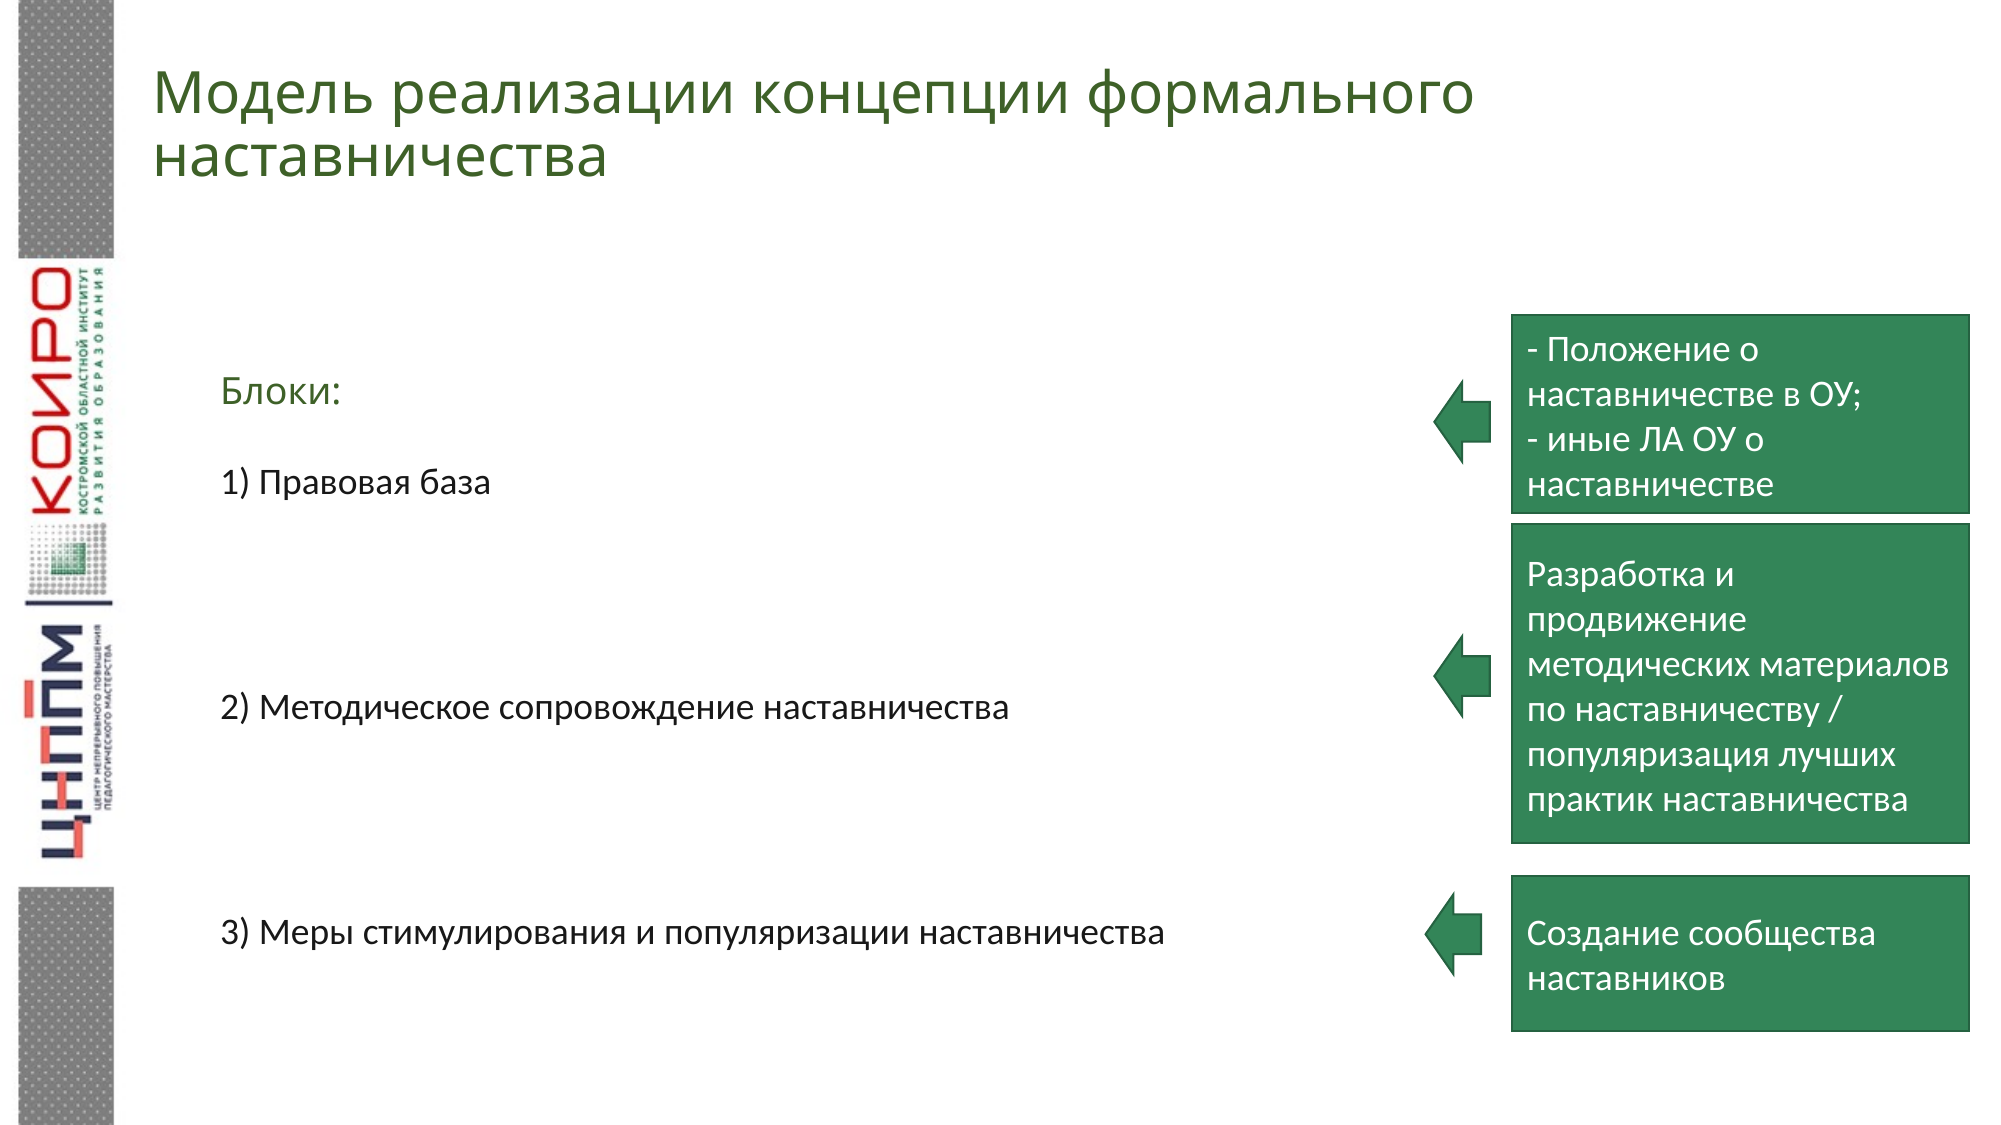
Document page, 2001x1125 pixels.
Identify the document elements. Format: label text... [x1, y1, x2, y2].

text_box Создание сообщества наставников [1511, 875, 1970, 1032]
picture [0, 0, 2001, 1125]
text_box Блоки: 1) Правовая база 2) Методическое сопровождение наставничества 3) Меры стимулирования и популяризации наставничества [205, 314, 1463, 960]
text_box - Положение о наставничестве в ОУ; - иные ЛА ОУ о наставничестве [1511, 314, 1970, 514]
text_box [1424, 891, 1483, 978]
title Модель реализации концепции формального наставничества [137, 17, 1941, 236]
text_box [1433, 378, 1491, 465]
text_box Разработка и продвижение методических материалов по наставничеству / популяризация лучших практик наставничества [1511, 523, 1970, 844]
text_box [1433, 633, 1491, 720]
